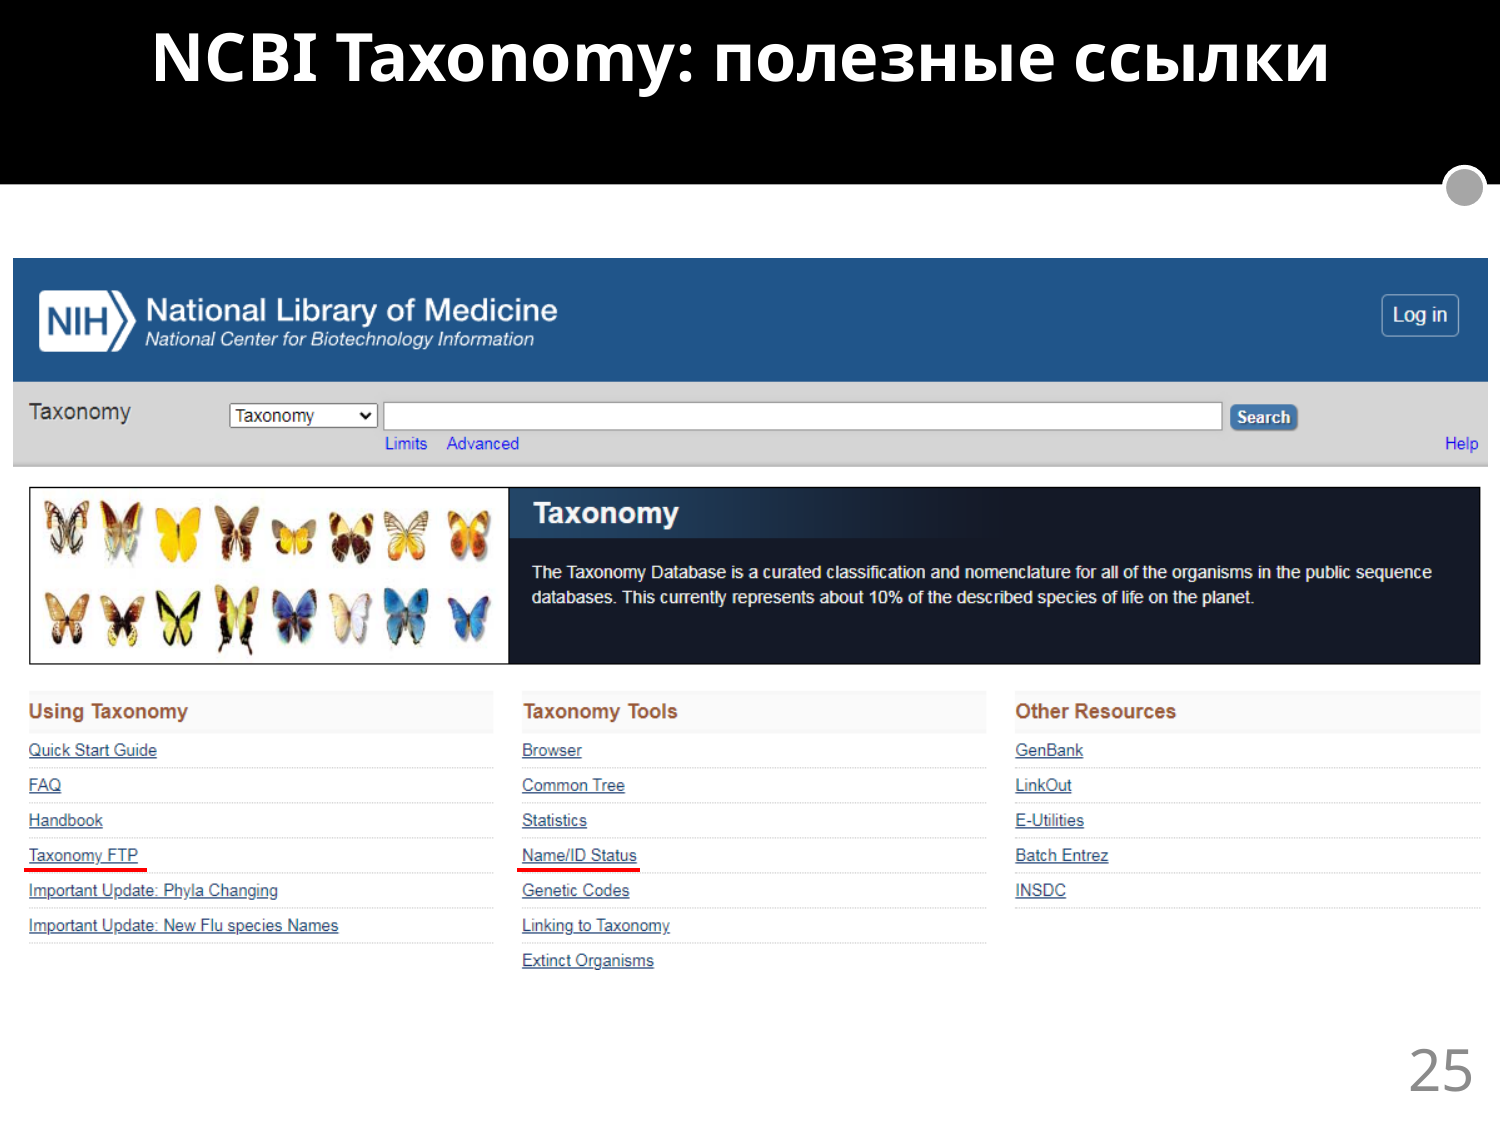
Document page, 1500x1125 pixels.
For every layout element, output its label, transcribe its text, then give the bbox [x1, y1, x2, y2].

picture [13, 257, 1488, 970]
text_box NCBI Taxonomy: полезные ссылки [11, 7, 1471, 102]
slide_number 25 [1139, 1042, 1490, 1103]
